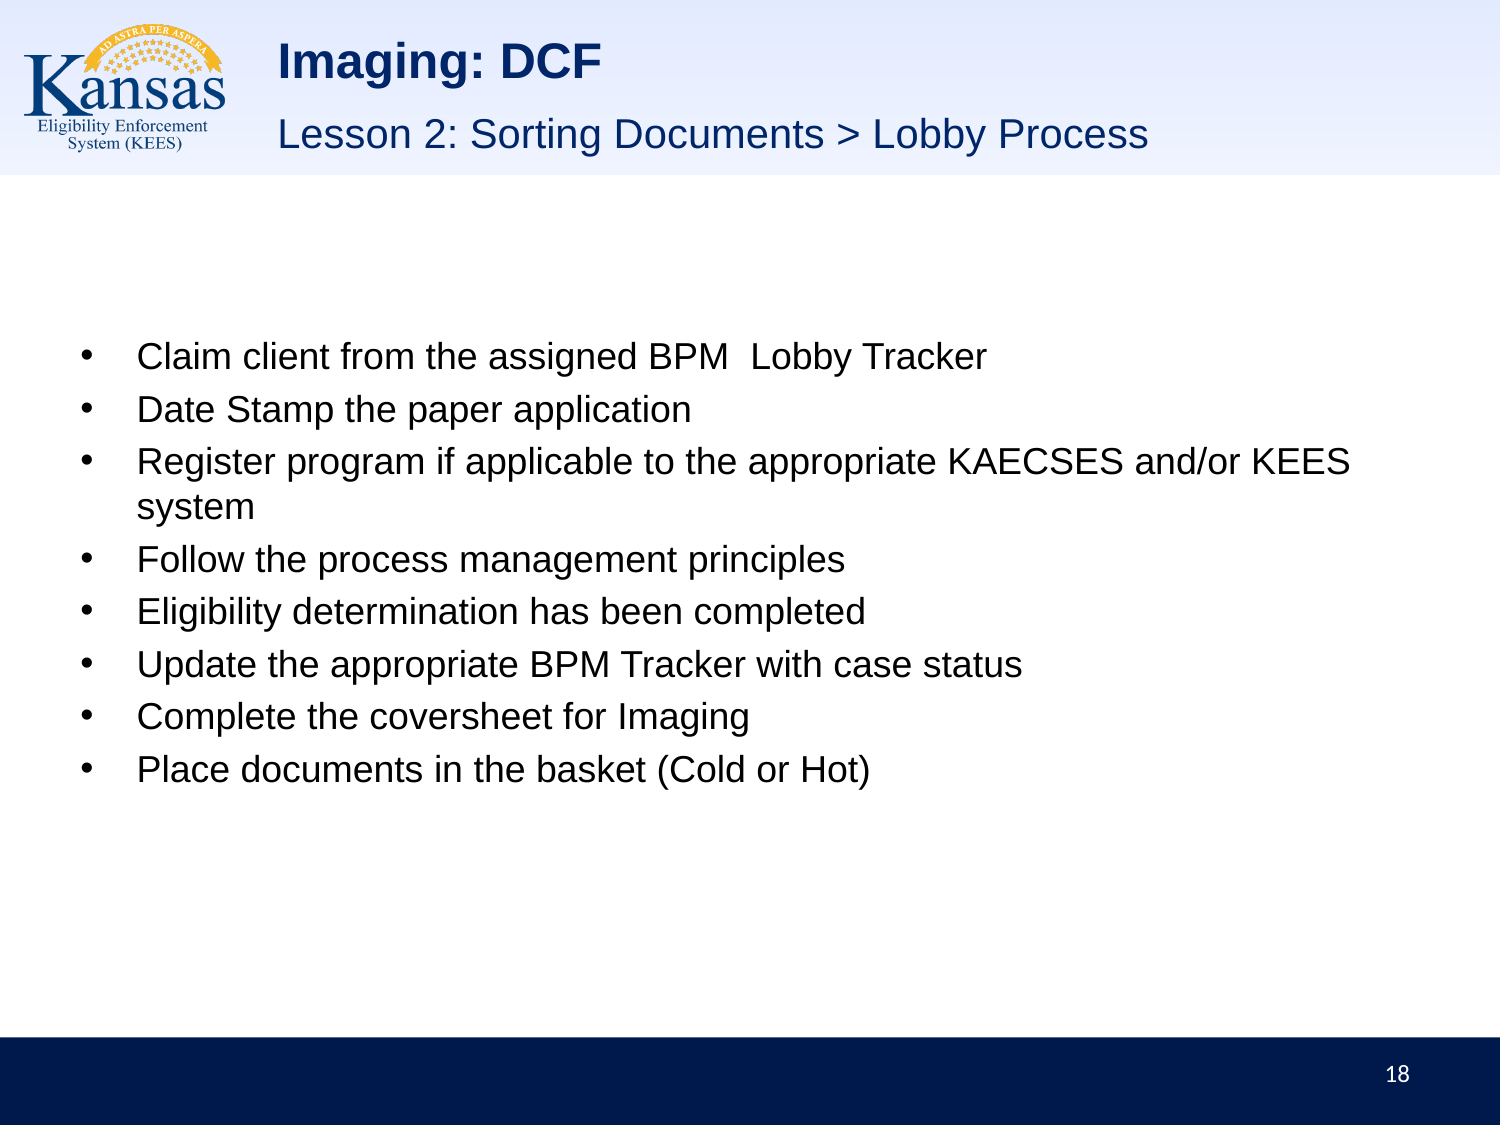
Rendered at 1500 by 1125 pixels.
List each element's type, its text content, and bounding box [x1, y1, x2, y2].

text_box Lesson 2: Sorting Documents > Lobby Process [262, 99, 1425, 175]
title Imaging: DCF [262, 11, 1425, 99]
picture [24, 24, 225, 154]
list Claim client from the assigned BPM Lobby Tracker Date Stamp the paper application Register program if applicable to the appropriate KAECSES and/or KEES system Follow the process management principles Eligibility determination has been completed Update the appropriate BPM Tracker with case status Complete the coversheet for Imaging Place documents in the basket (Cold or Hot) [65, 324, 1428, 863]
slide_number 18 [1074, 1042, 1425, 1103]
